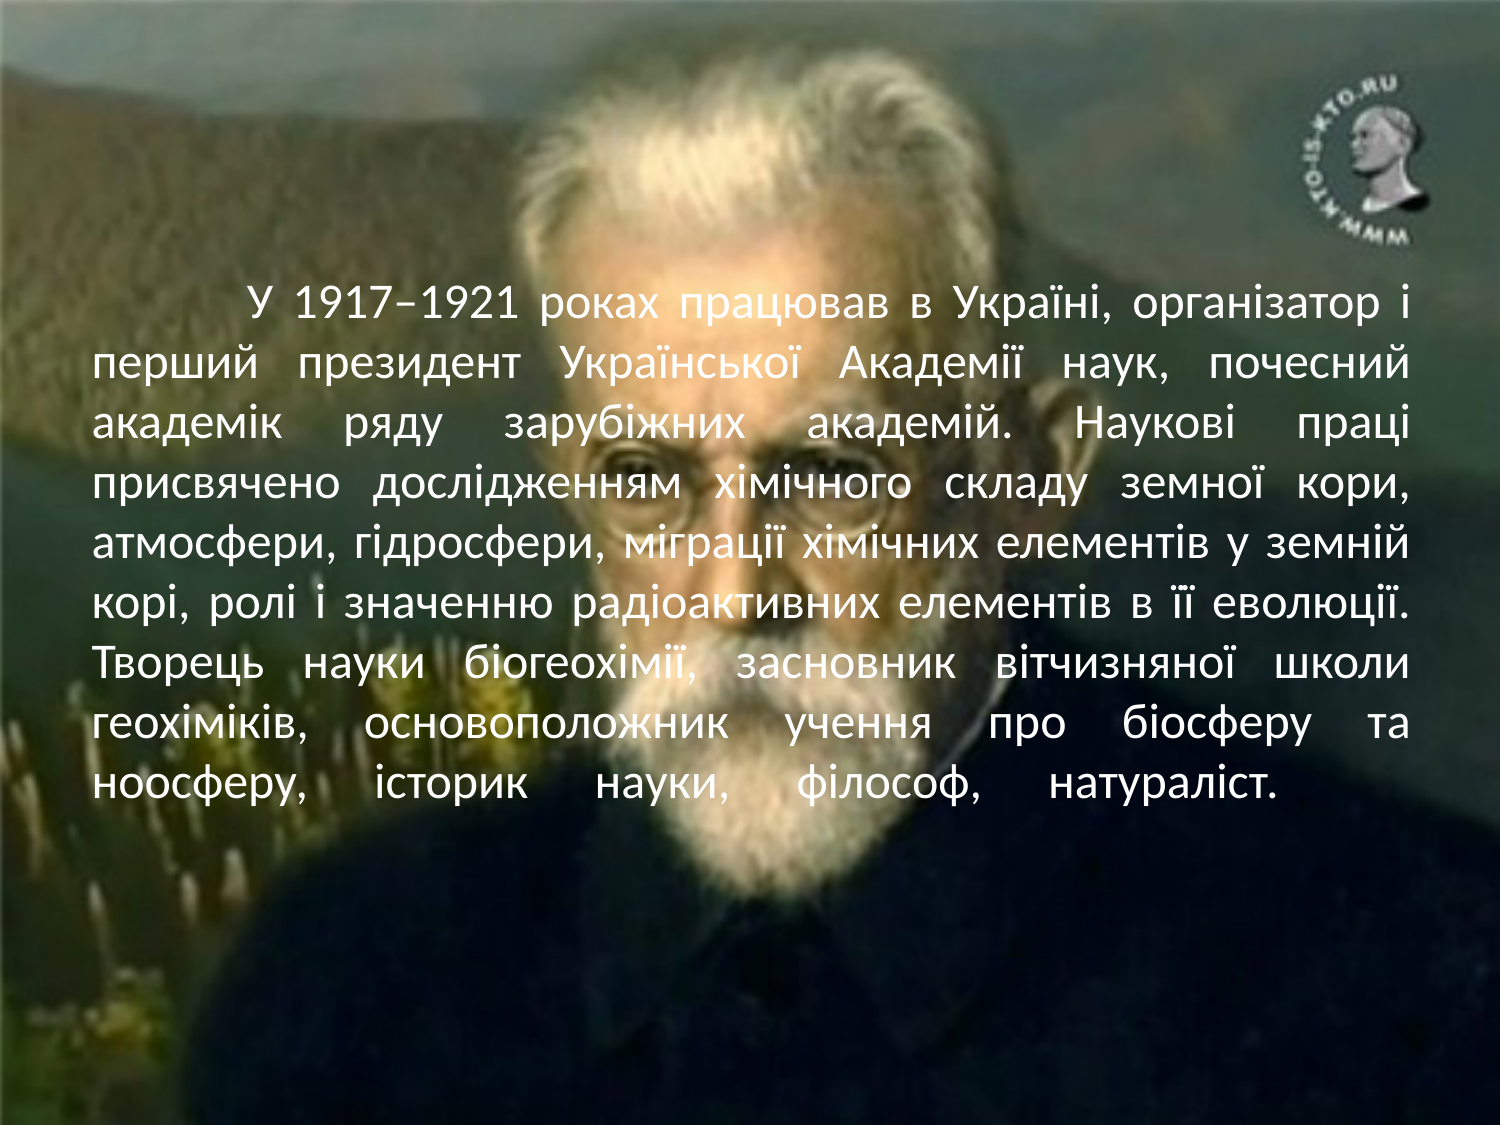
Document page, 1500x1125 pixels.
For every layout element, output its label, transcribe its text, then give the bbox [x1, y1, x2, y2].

title У 1917–1921 роках працював в Україні, організатор і перший президент Української Академії наук, почесний академік ряду зарубіжних академій. Наукові праці присвячено дослідженням хімічного складу земної кори, атмосфери, гідросфери, міграції хімічних елементів у земній корі, ролі і значенню радіоактивних елементів в її еволюції. Творець науки біогеохімії, засновник вітчизняної школи геохіміків, основоположник учення про біосферу та ноосферу, історик науки, філософ, натураліст. [76, 54, 1427, 1083]
picture [0, 0, 1500, 1125]
